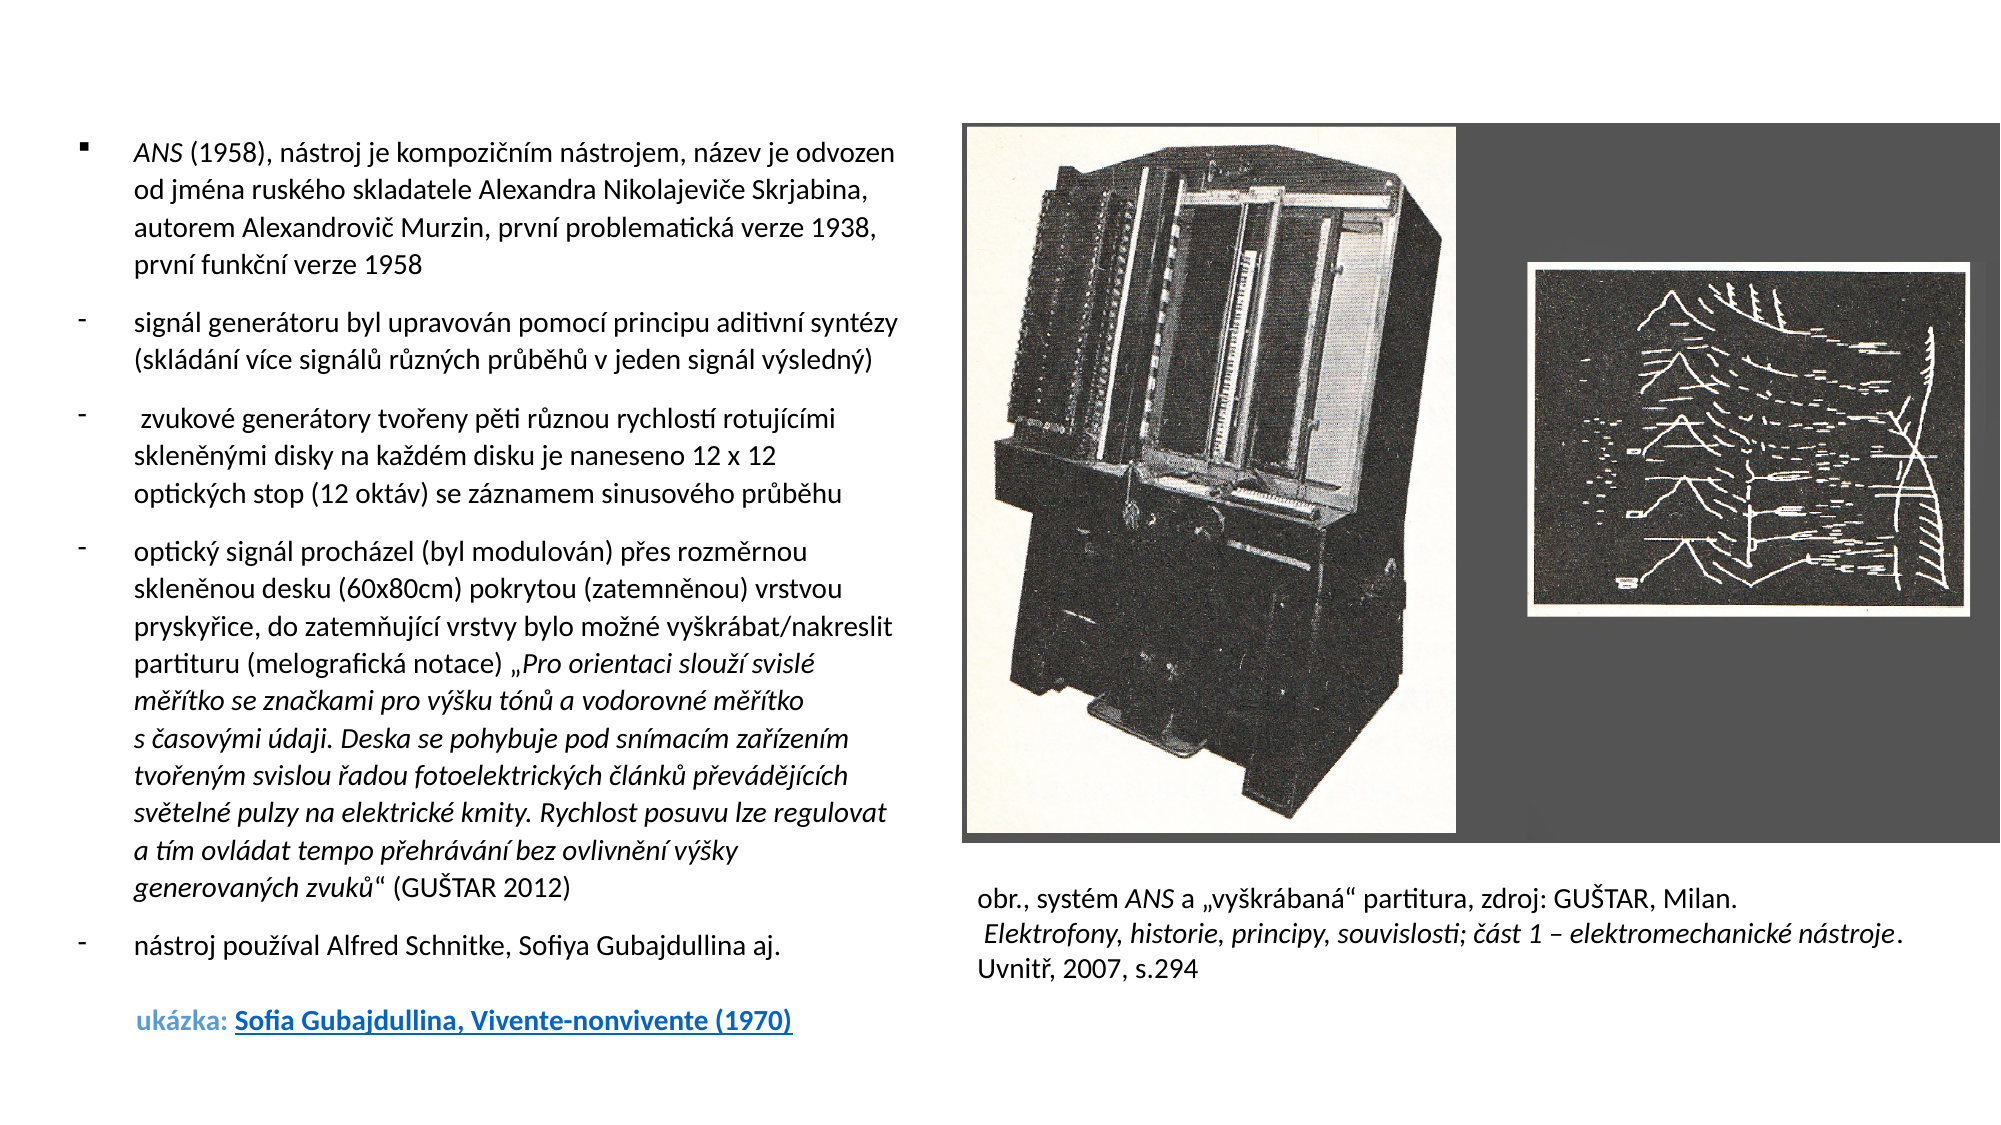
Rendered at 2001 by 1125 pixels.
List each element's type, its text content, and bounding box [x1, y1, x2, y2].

title [137, 59, 1863, 278]
list ANS (1958), nástroj je kompozičním nástrojem, název je odvozen od jména ruského skladatele Alexandra Nikolajeviče Skrjabina, autorem Alexandrovič Murzin, první problematická verze 1938, první funkční verze 1958 signál generátoru byl upravován pomocí principu aditivní syntézy (skládání více signálů různých průběhů v jeden signál výsledný) zvukové generátory tvořeny pěti různou rychlostí rotujícími skleněnými disky na každém disku je naneseno 12 x 12 optických stop (12 oktáv) se záznamem sinusového průběhu optický signál procházel (byl modulován) přes rozměrnou skleněnou desku (60x80cm) pokrytou (zatemněnou) vrstvou pryskyřice, do zatemňující vrstvy bylo možné vyškrábat/nakreslit partituru (melografická notace) „Pro orientaci slouží svislé měřítko se značkami pro výšku tónů a vodorovné měřítko s časovými údaji. Deska se pohybuje pod snímacím zařízením tvořeným svislou řadou fotoelektrických článků převádějících světelné pulzy na elektrické kmity. Rychlost posuvu lze regulovat a tím ovládat tempo přehrávání bez ovlivnění výšky generovaných zvuků“ (GUŠTAR 2012) nástroj používal Alfred Schnitke, Sofiya Gubajdullina aj. ukázka: Sofia Gubajdullina, Vivente-nonvivente (1970) [62, 123, 916, 899]
text_box obr., systém ANS a „vyškrábaná“ partitura, zdroj: GUŠTAR, Milan. Elektrofony, historie, principy, souvislosti; část 1 – elektromechanické nástroje. Uvnitř, 2007, s.294 [962, 872, 1968, 993]
picture [962, 123, 2000, 843]
